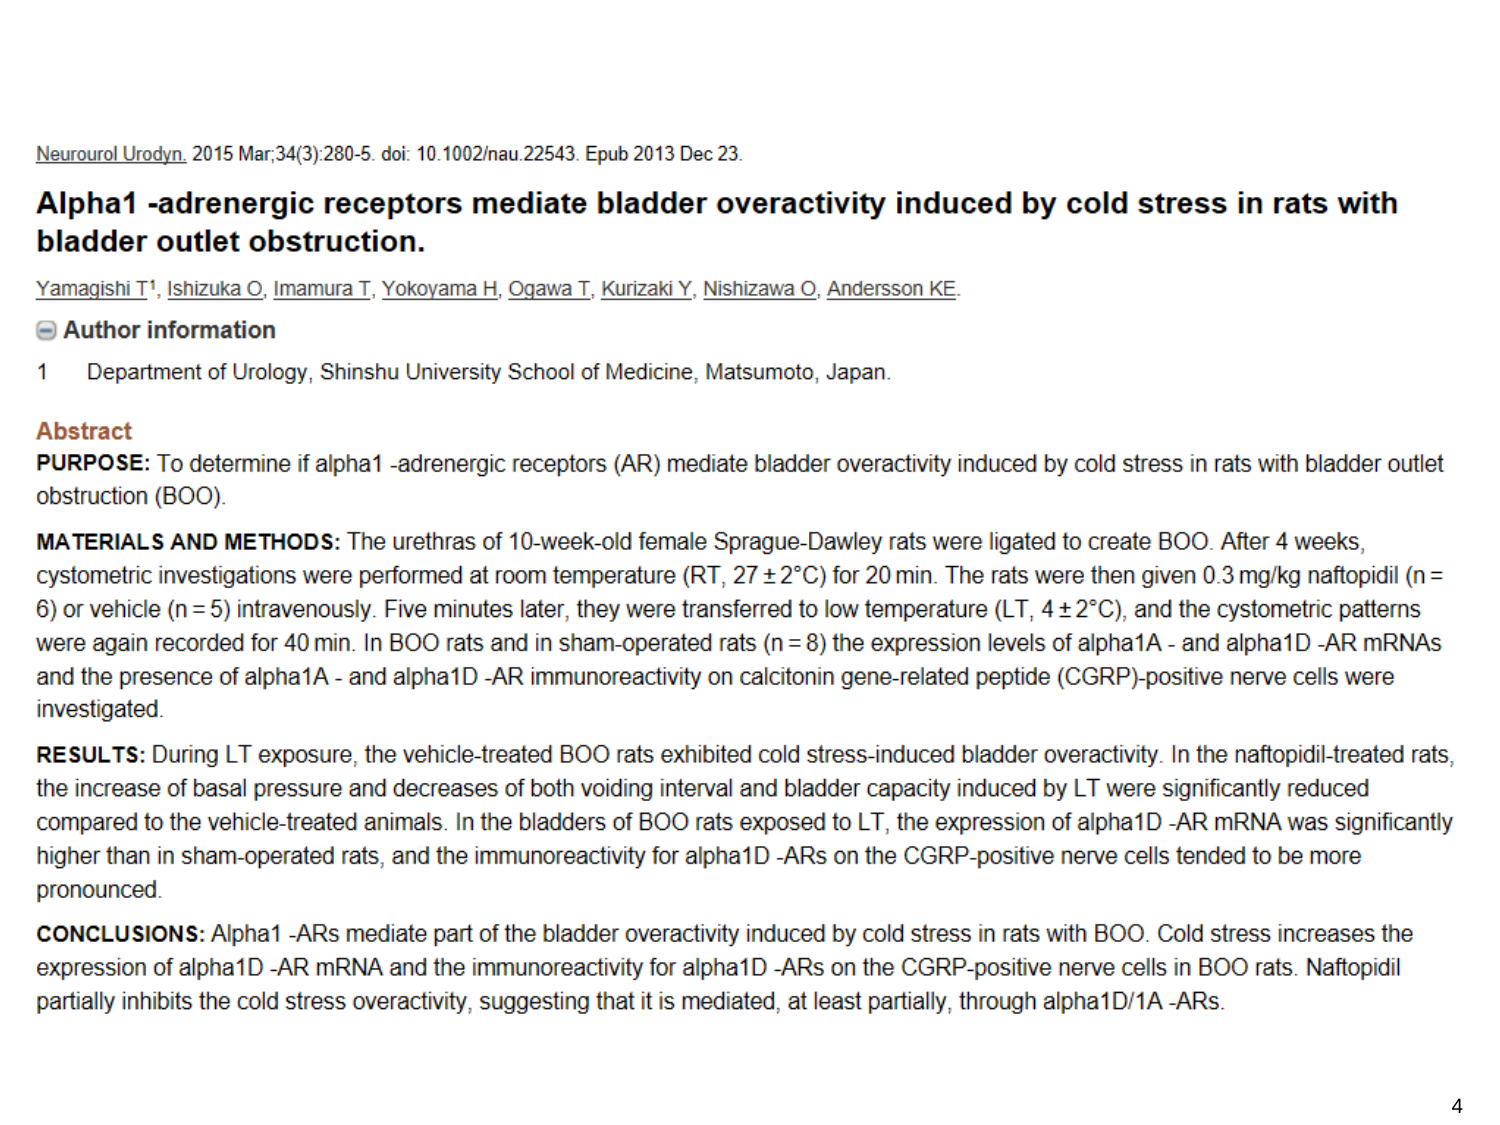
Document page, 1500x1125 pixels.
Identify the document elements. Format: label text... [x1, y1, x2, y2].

slide_number 4 [1127, 1085, 1479, 1118]
picture [13, 125, 1500, 1036]
